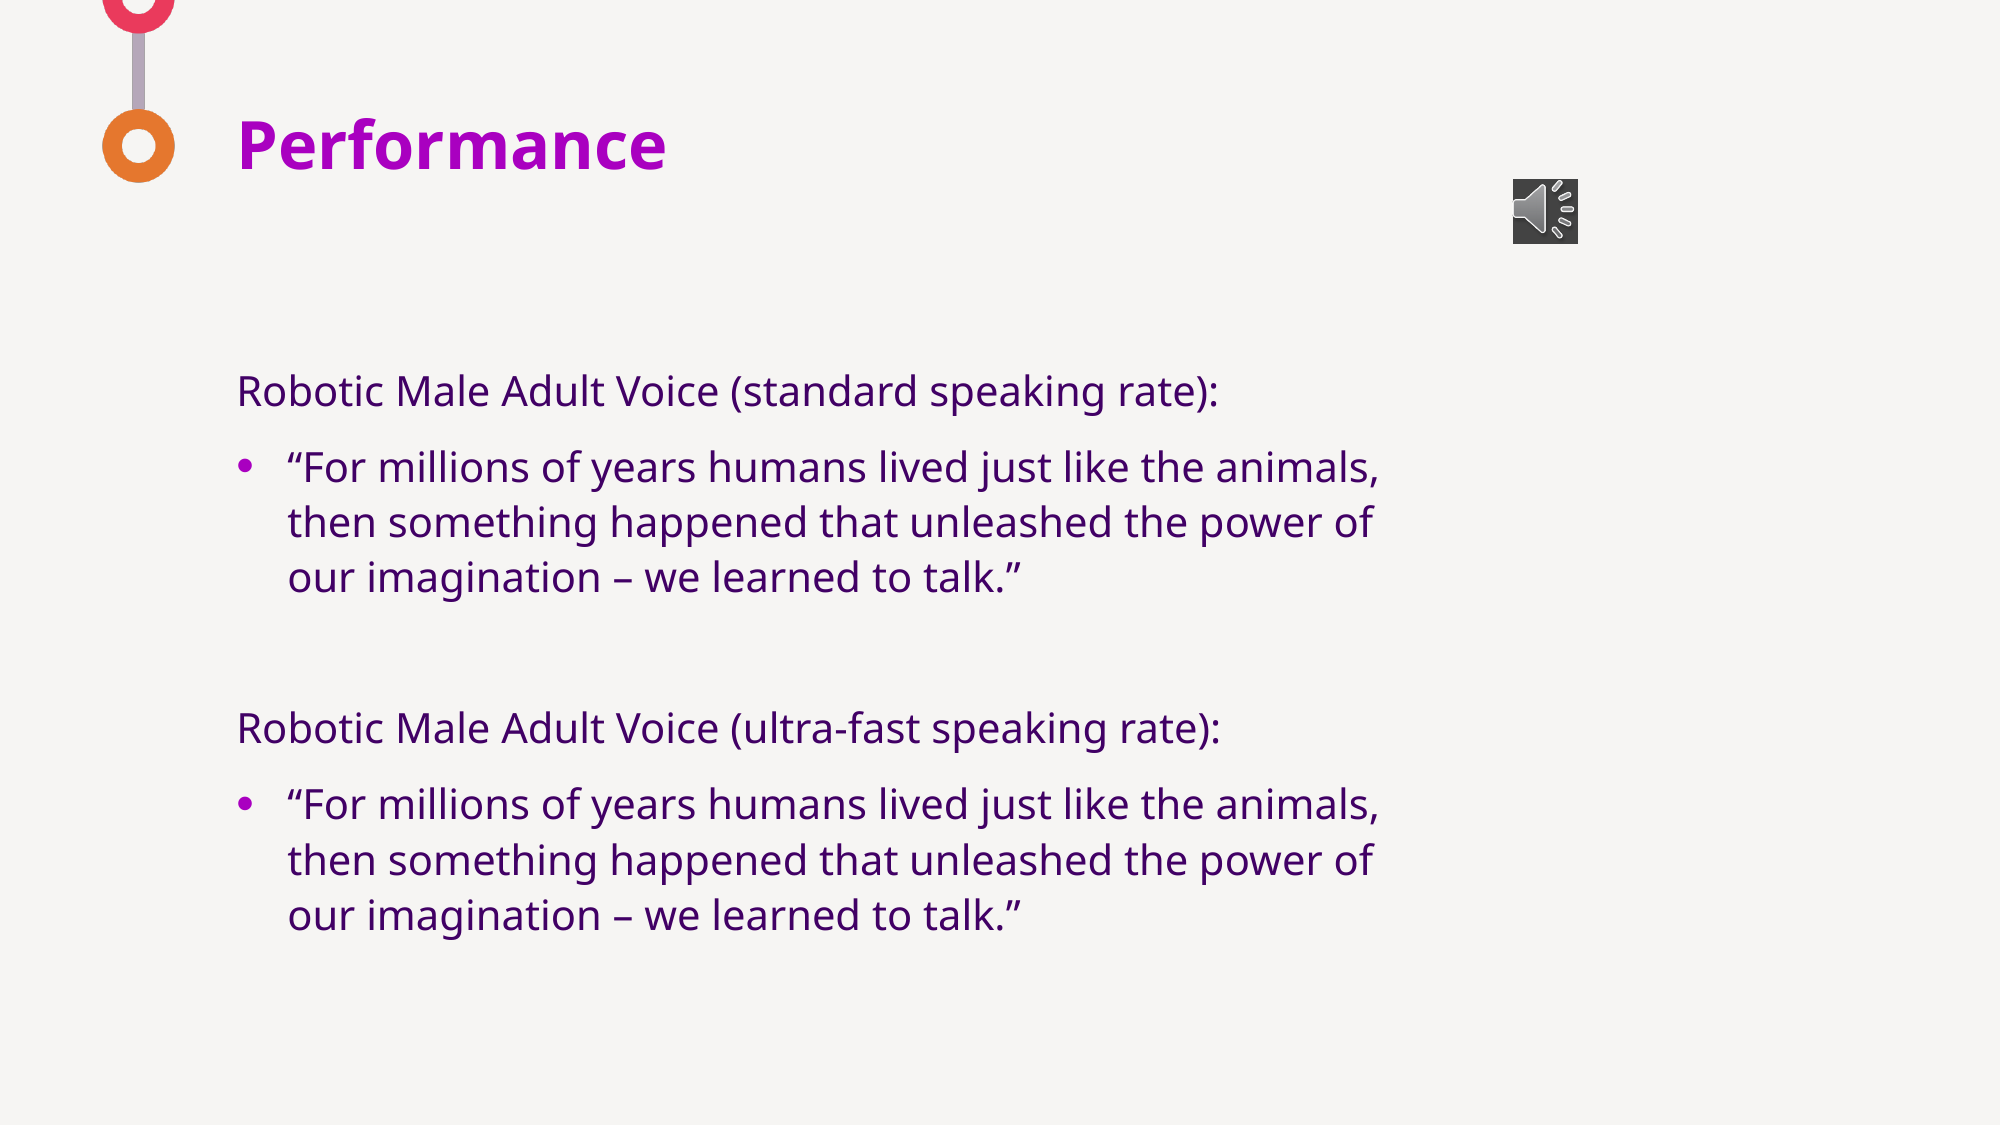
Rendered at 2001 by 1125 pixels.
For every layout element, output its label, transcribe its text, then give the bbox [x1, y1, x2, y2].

title Performance [236, 111, 1388, 278]
picture [1511, 177, 1579, 245]
list Robotic Male Adult Voice (standard speaking rate): “For millions of years humans lived just like the animals, then something happened that unleashed the power of our imagination – we learned to talk.” Robotic Male Adult Voice (ultra-fast speaking rate): “For millions of years humans lived just like the animals, then something happened that unleashed the power of our imagination – we learned to talk.” [236, 359, 1387, 1014]
picture [100, 0, 179, 192]
